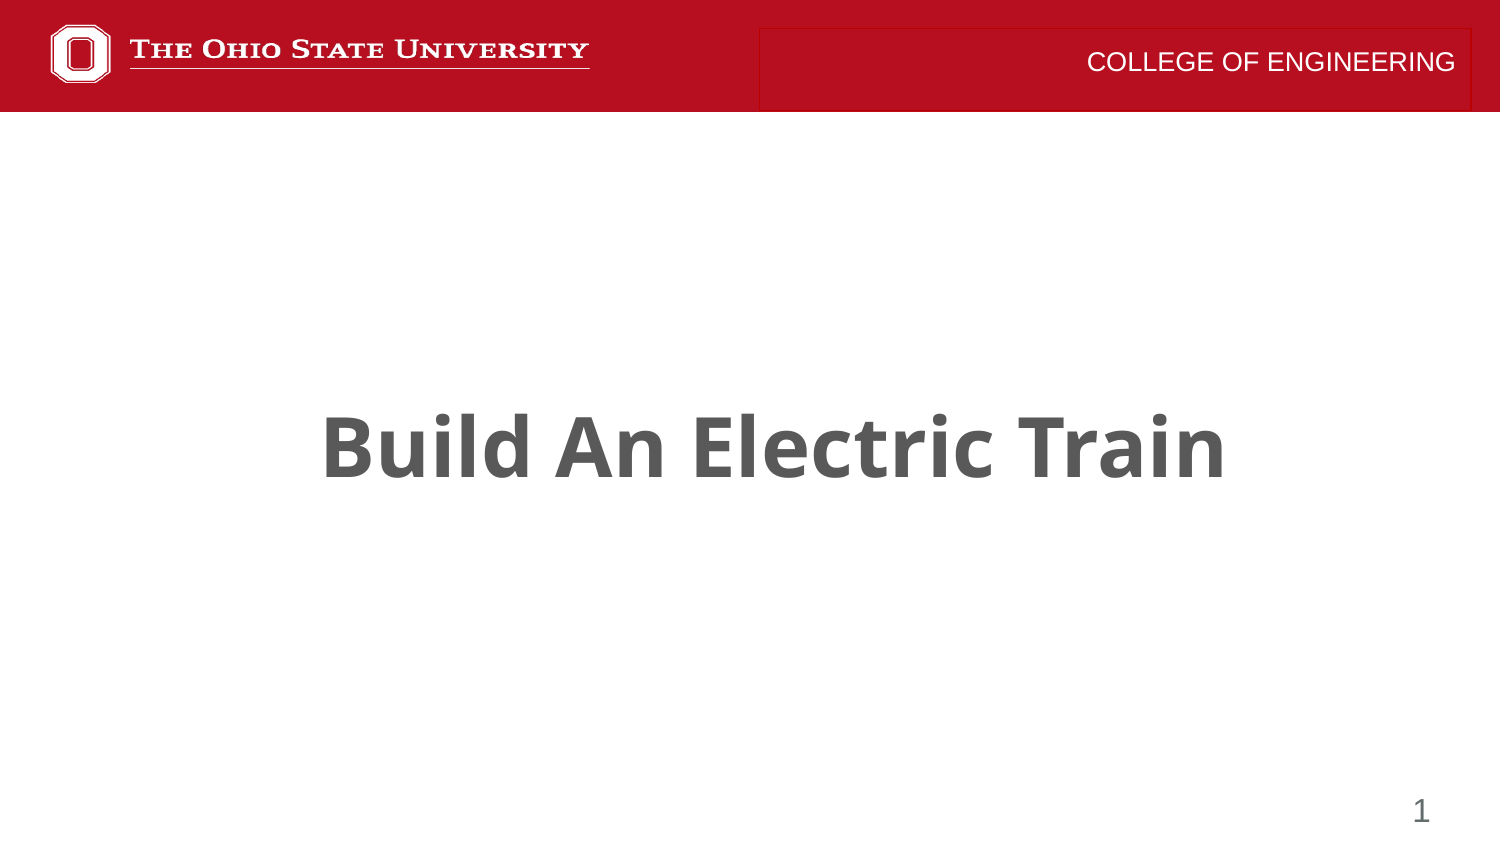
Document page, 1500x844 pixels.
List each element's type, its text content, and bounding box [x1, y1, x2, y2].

list Build An Electric Train [77, 406, 1472, 504]
list COLLEGE OF ENGINEERING [759, 28, 1472, 111]
picture [50, 24, 590, 83]
